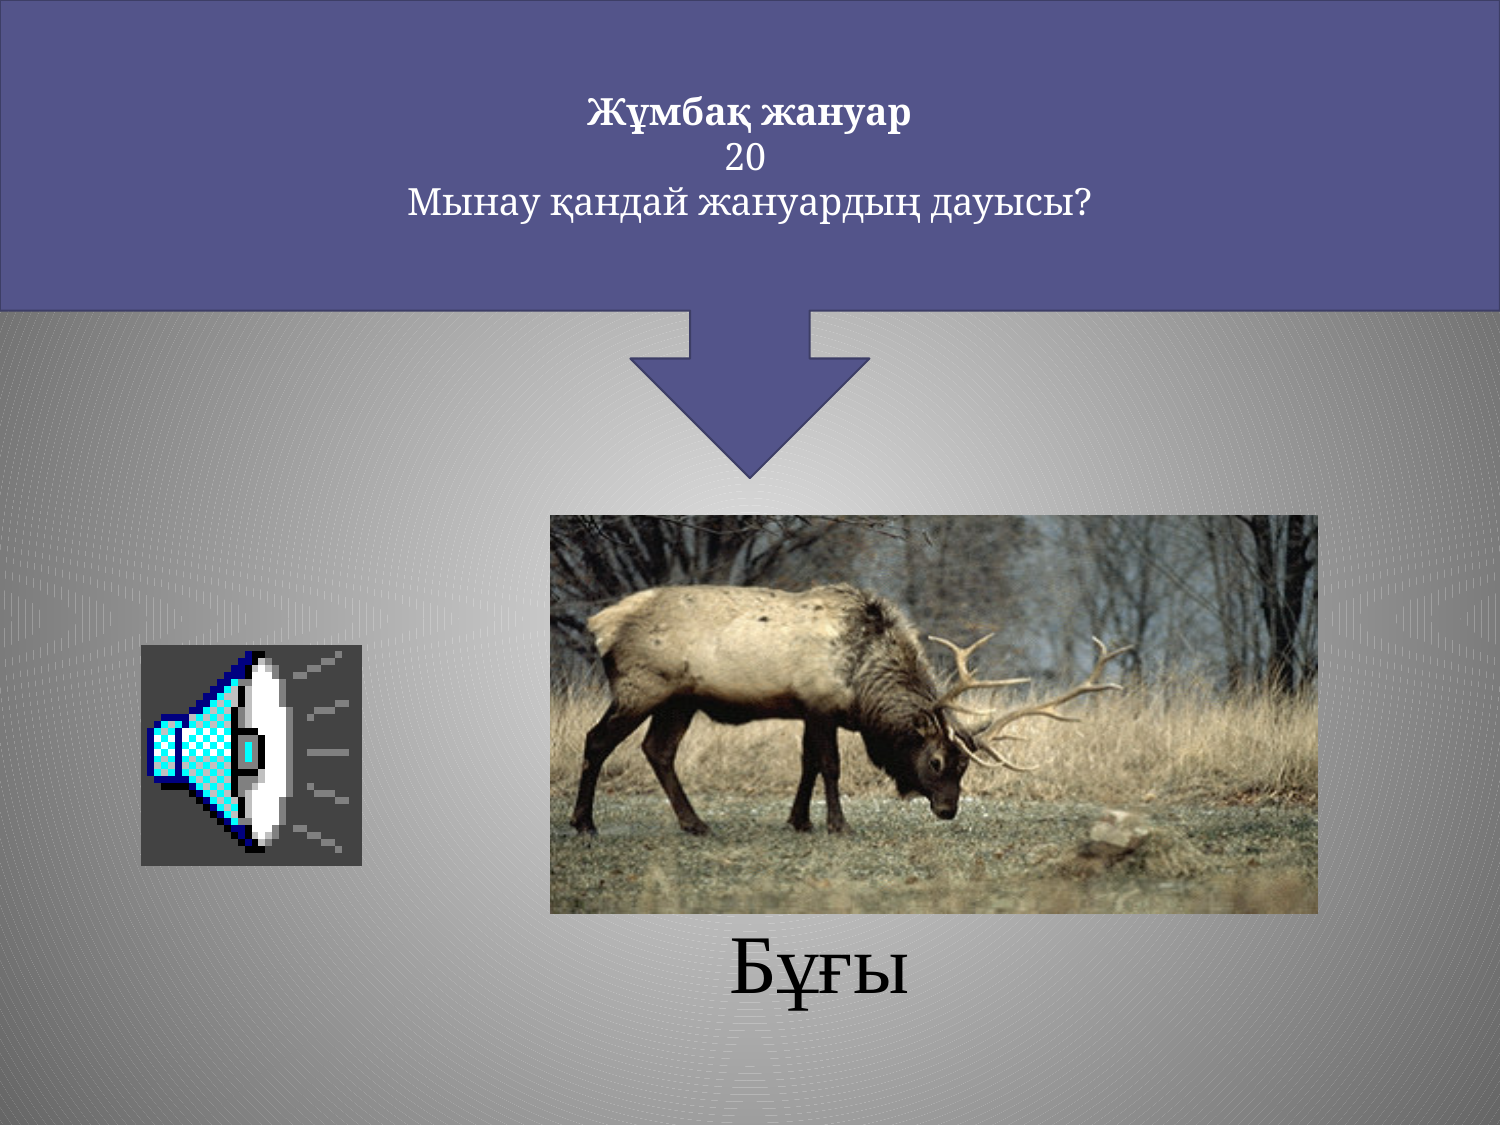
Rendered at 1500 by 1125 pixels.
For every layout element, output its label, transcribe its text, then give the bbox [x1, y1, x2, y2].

picture [550, 515, 1318, 915]
text_box Жұмбақ жануар 20 Мынау қандай жануардың дауысы? [0, 0, 1500, 479]
picture [140, 644, 364, 868]
text_box Бұғы [714, 924, 1090, 1018]
